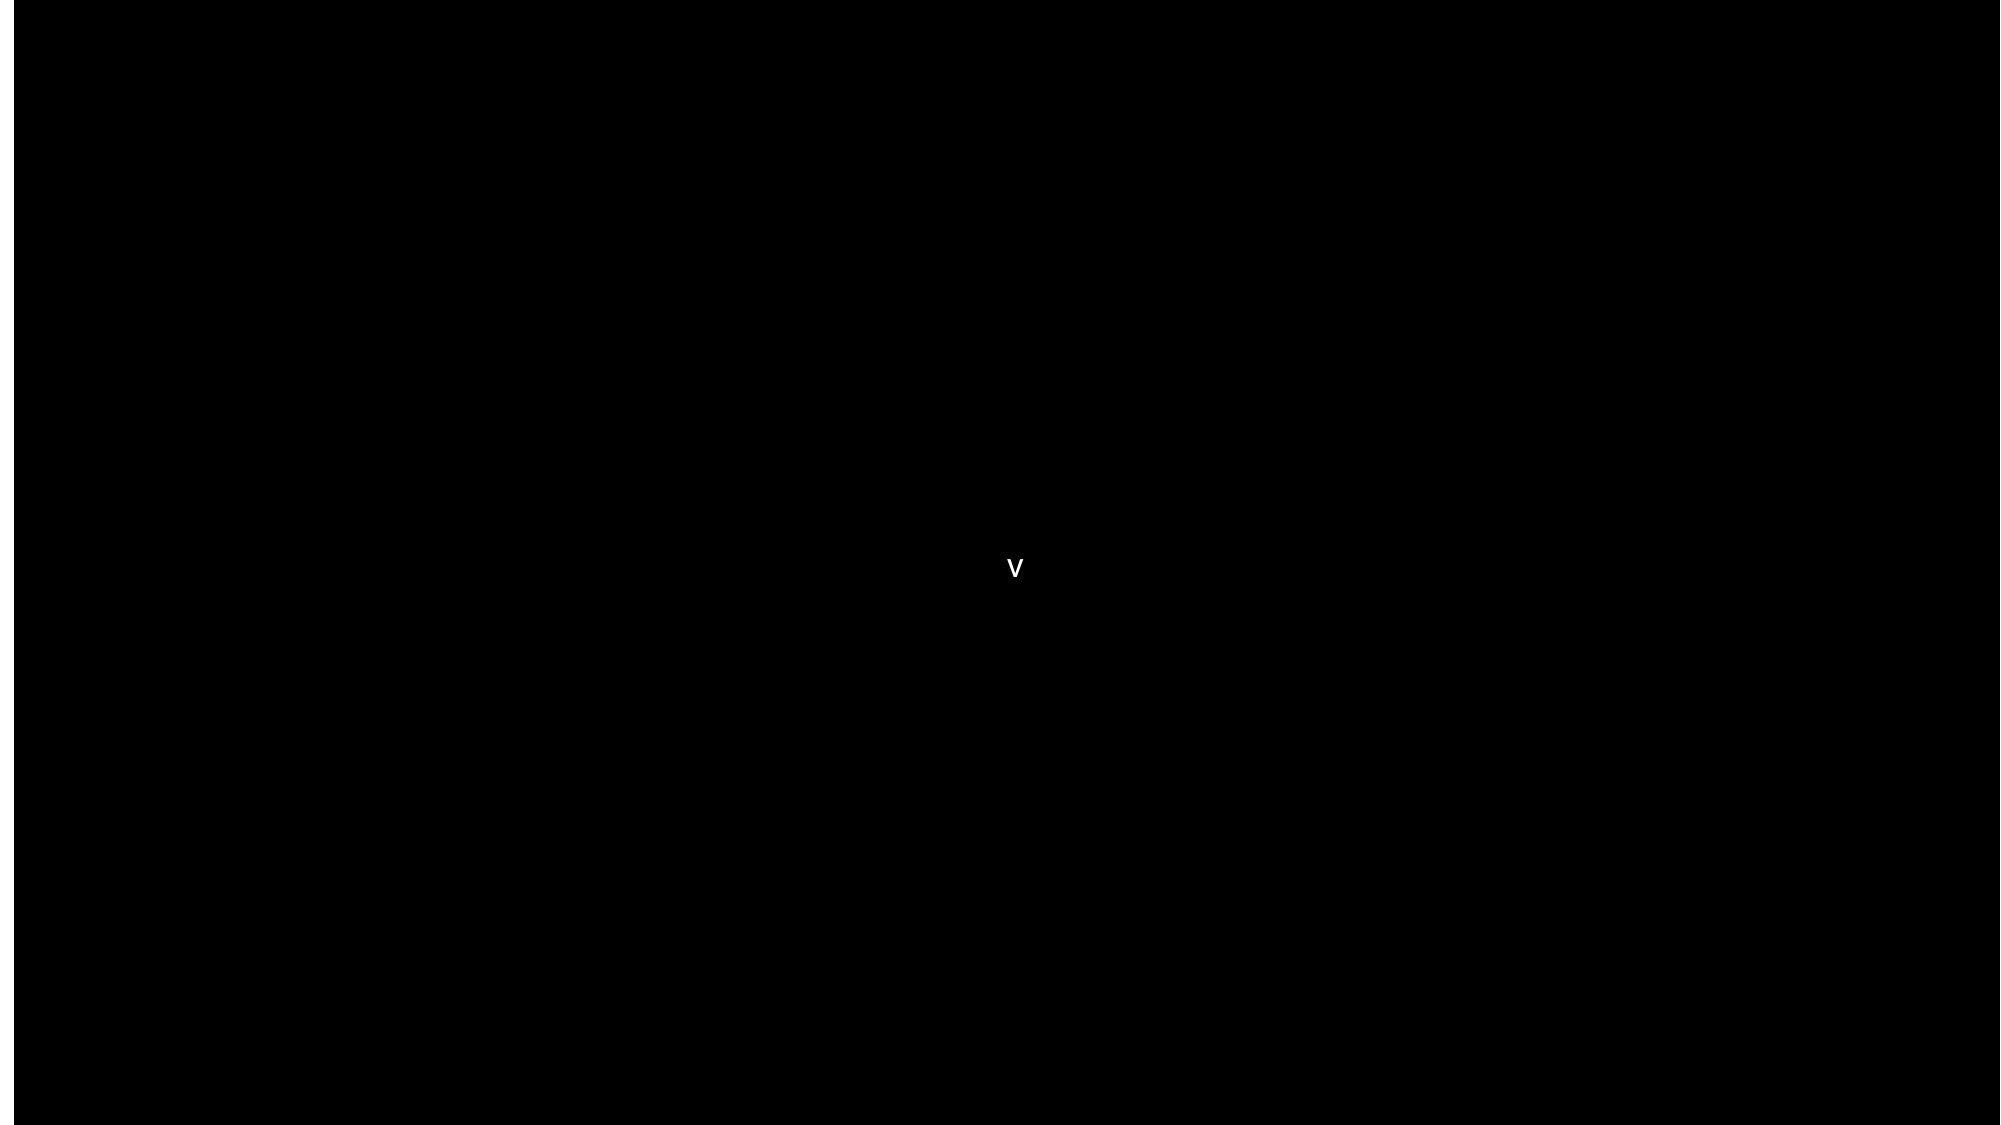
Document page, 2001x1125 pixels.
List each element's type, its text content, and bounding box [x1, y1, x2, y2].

text_box v [14, 0, 2000, 1125]
